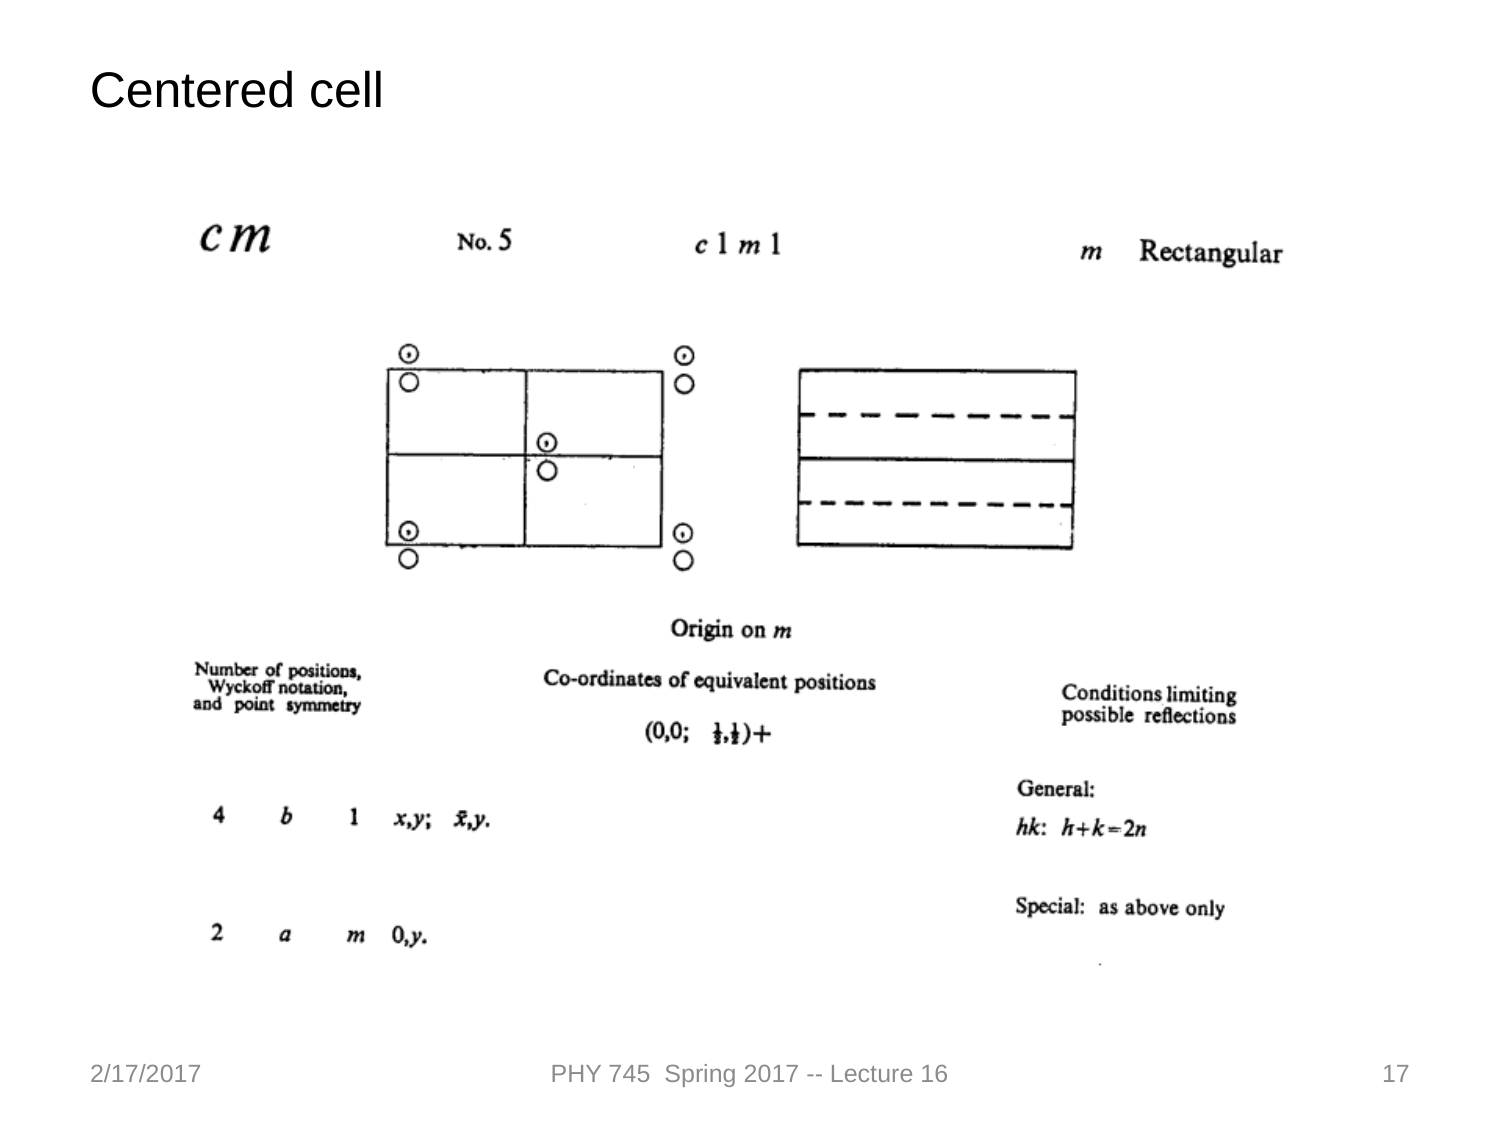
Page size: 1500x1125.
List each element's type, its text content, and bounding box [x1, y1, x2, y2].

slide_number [75, 1042, 425, 1103]
footer PHY 745 Spring 2017 -- Lecture 16 [512, 1042, 988, 1103]
text_box Centered cell [74, 49, 1113, 125]
picture [175, 158, 1325, 967]
slide_number 17 [1074, 1042, 1425, 1103]
